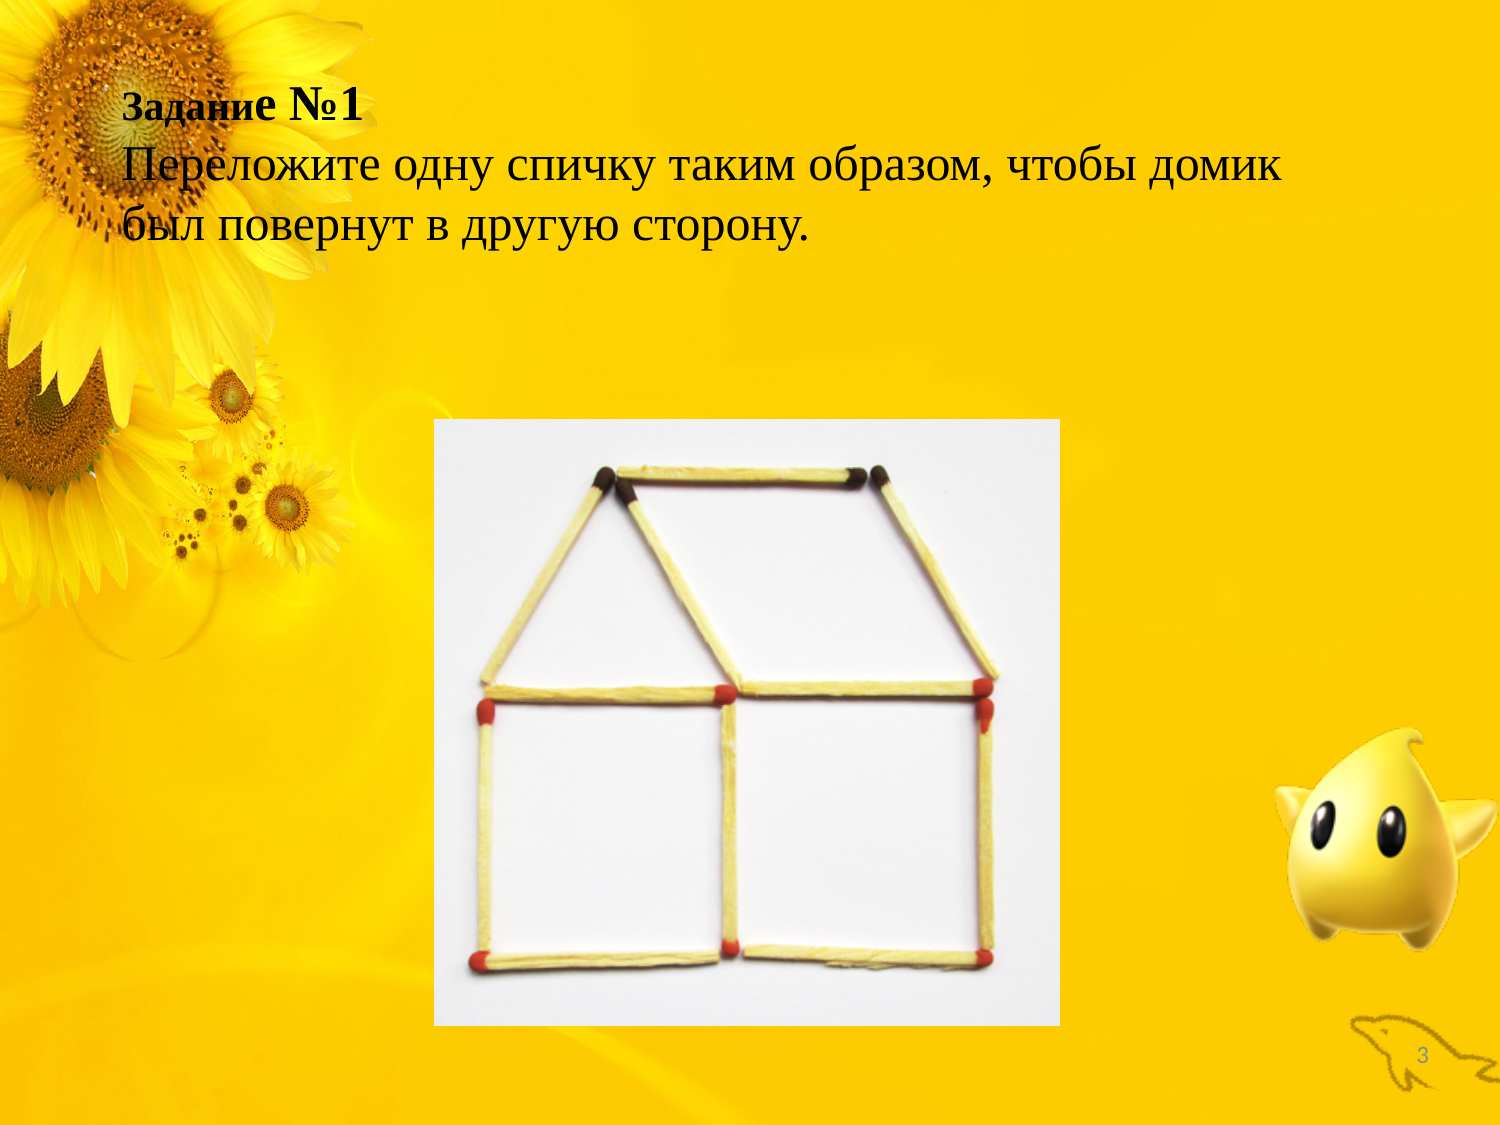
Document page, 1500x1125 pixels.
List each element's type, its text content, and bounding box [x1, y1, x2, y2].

picture [0, 0, 1500, 1125]
text_box Задание №1 Переложите одну спичку таким образом, чтобы домик был повернут в другую сторону. [106, 63, 1387, 259]
